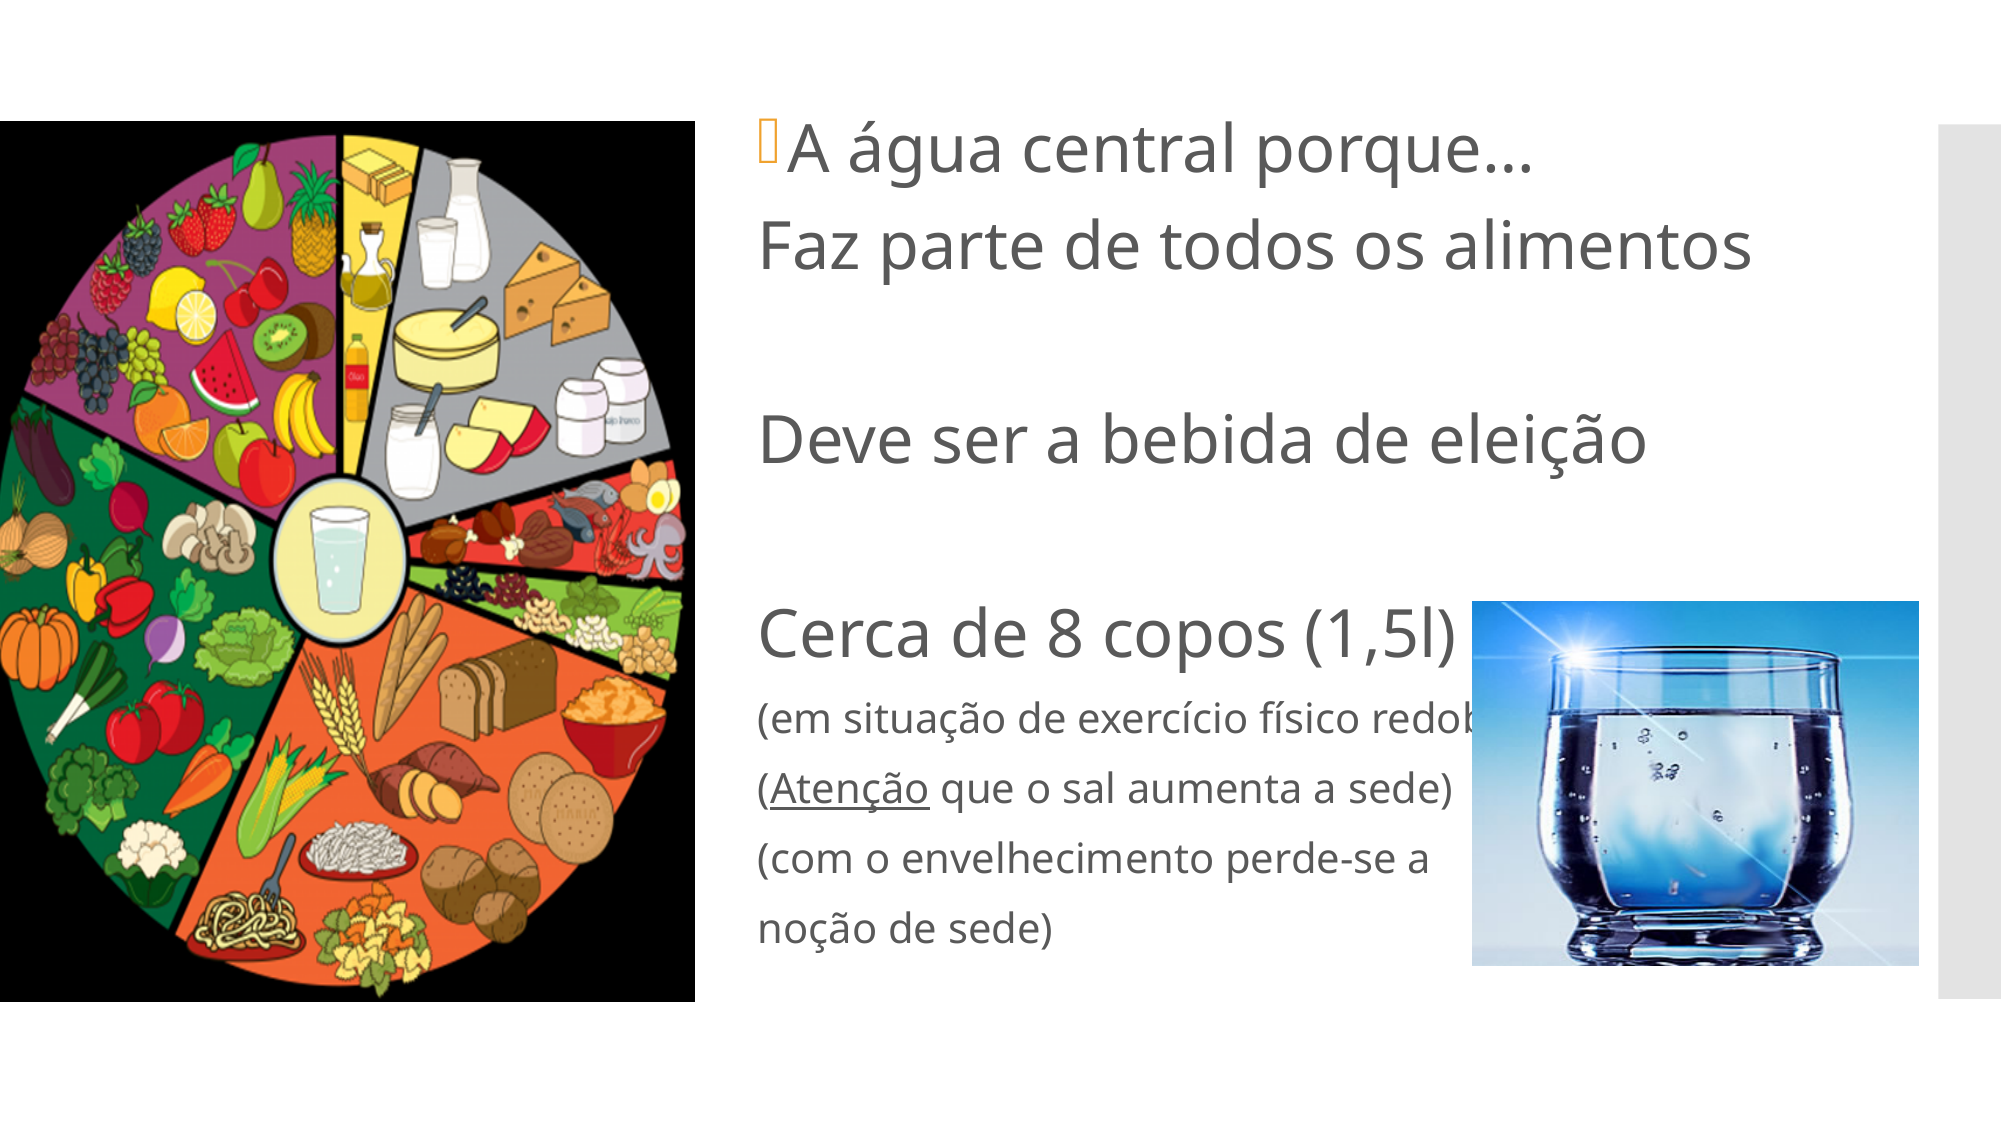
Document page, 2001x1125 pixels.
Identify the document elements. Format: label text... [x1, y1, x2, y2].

list A água central porque… Faz parte de todos os alimentos Deve ser a bebida de eleição Cerca de 8 copos (1,5l) (em situação de exercício físico redobrar) (Atenção que o sal aumenta a sede) (com o envelhecimento perde-se a noção de sede) [742, 65, 1943, 1002]
picture [0, 121, 695, 1003]
picture [1472, 601, 1919, 966]
